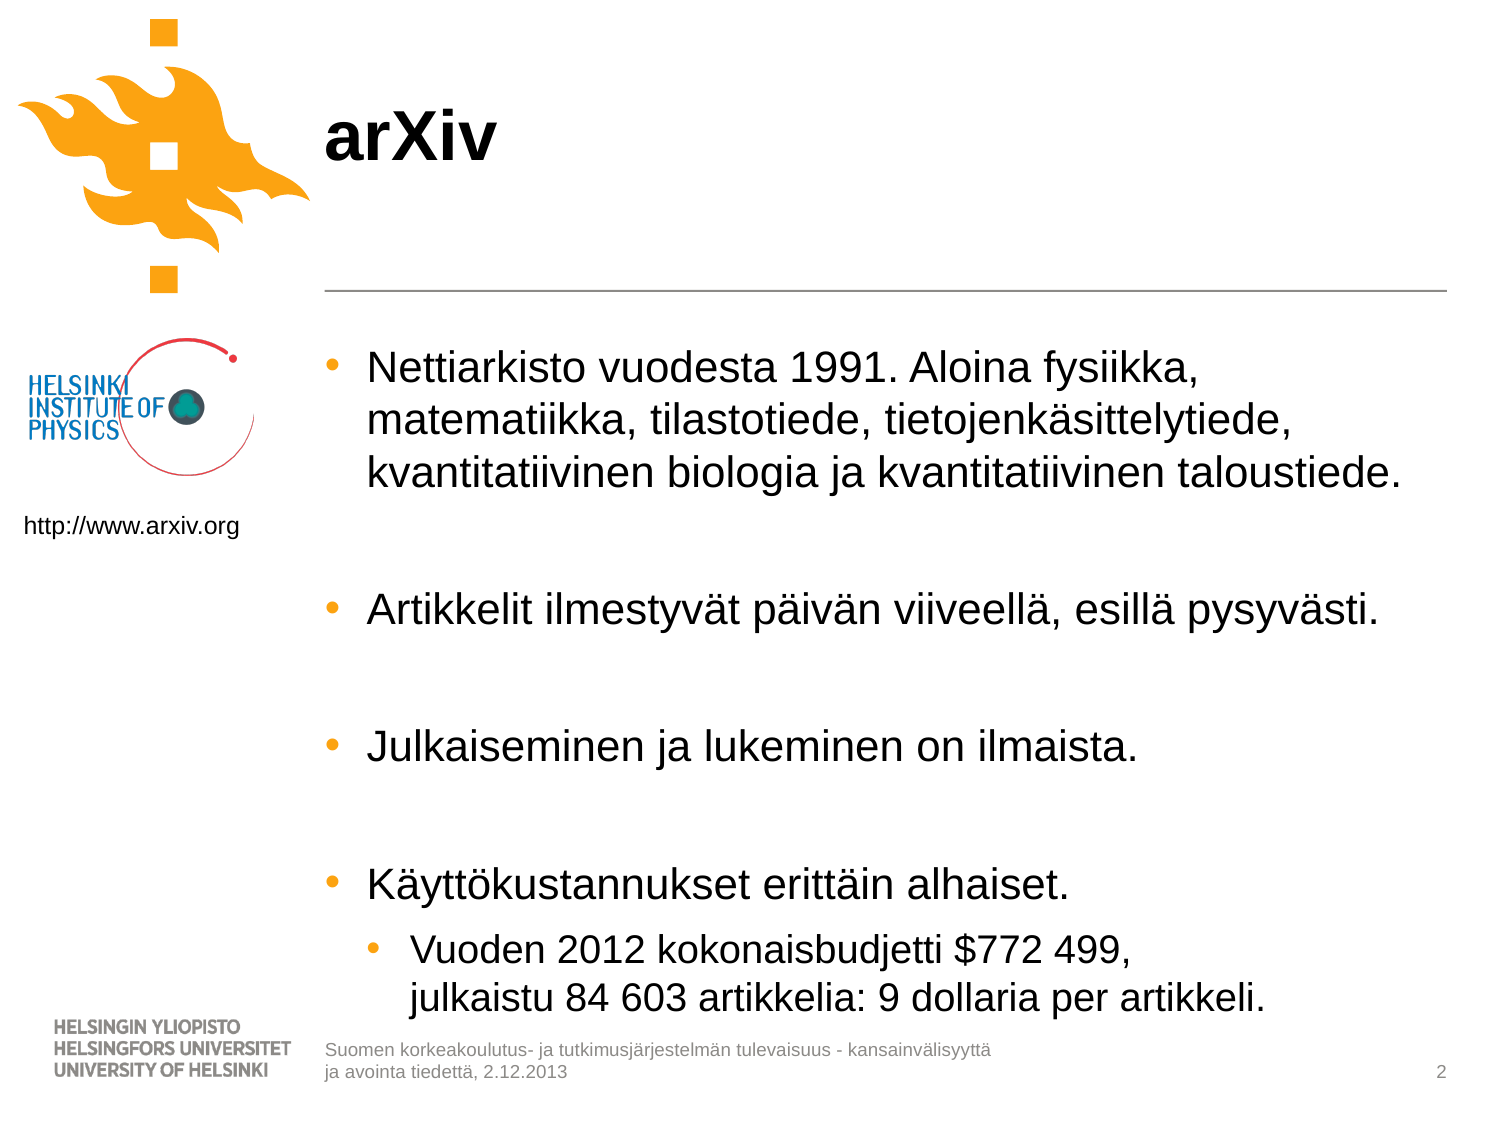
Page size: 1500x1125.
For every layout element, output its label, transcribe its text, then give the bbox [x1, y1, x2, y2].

picture [53, 1017, 292, 1079]
slide_number 2 [1376, 1011, 1447, 1083]
list Nettiarkisto vuodesta 1991. Aloina fysiikka, matematiikka, tilastotiede, tietojenkäsittelytiede, kvantitatiivinen biologia ja kvantitatiivinen taloustiede. Artikkelit ilmestyvät päivän viiveellä, esillä pysyvästi. Julkaiseminen ja lukeminen on ilmaista. Käyttökustannukset erittäin alhaiset. Vuoden 2012 kokonaisbudjetti $772 499, julkaistu 84 603 artikkelia: 9 dollaria per artikkeli. [324, 338, 1459, 1030]
title arXiv [324, 90, 1447, 279]
footer Suomen korkeakoulutus- ja tutkimusjärjestelmän tulevaisuus - kansainvälisyyttä ja avointa tiedettä, 2.12.2013 [324, 1011, 1010, 1083]
text_box http://www.arxiv.org [23, 509, 272, 587]
